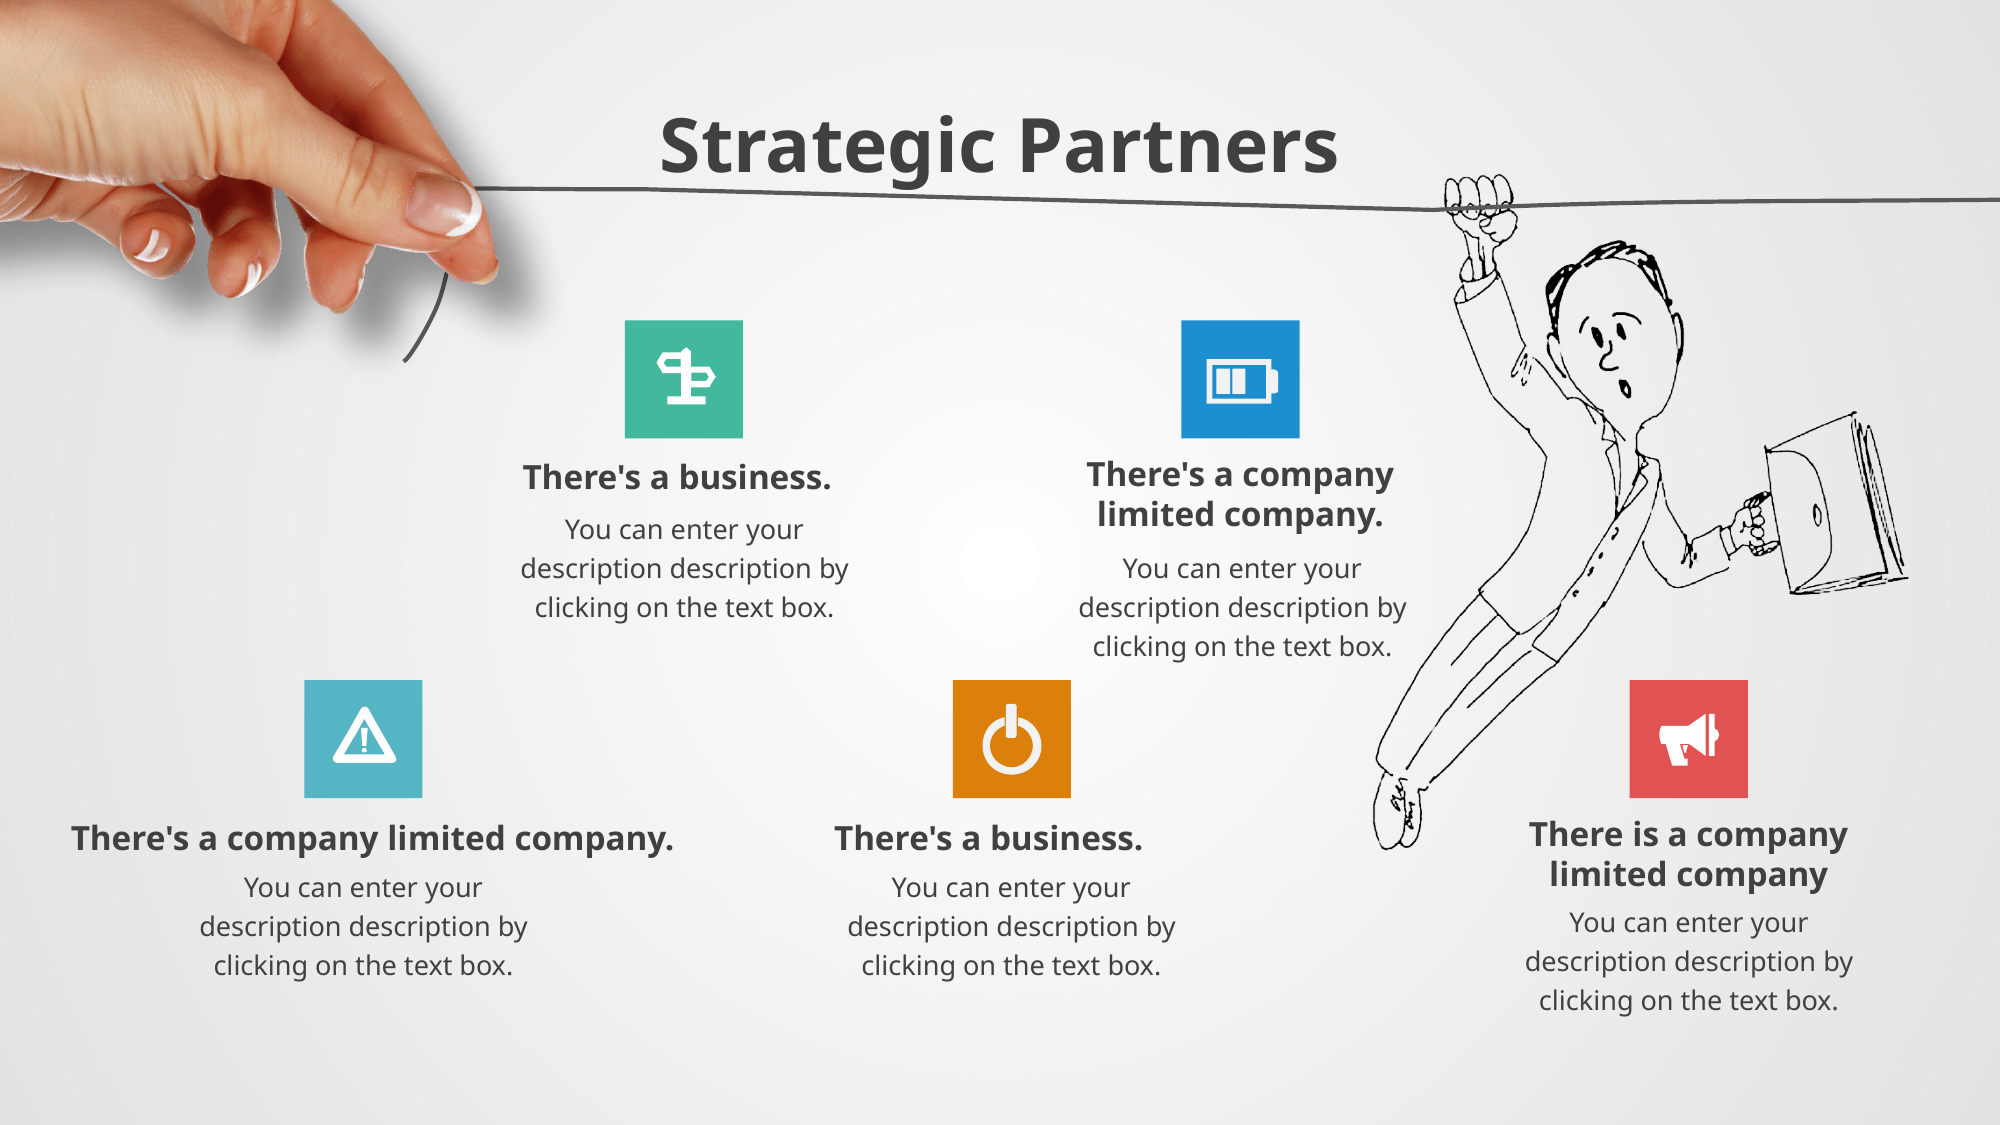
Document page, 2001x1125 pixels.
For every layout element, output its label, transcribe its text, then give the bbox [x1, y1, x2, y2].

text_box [503, 320, 869, 507]
text_box Strategic Partners [645, 90, 1355, 196]
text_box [8, 680, 738, 868]
picture [1356, 157, 1930, 858]
text_box You can enter your description description by clicking on the text box. [828, 868, 1194, 989]
text_box You can enter your description description by clicking on the text box. [180, 868, 546, 989]
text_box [815, 680, 1208, 868]
picture [0, 0, 499, 314]
text_box You can enter your description description by clicking on the text box. [1059, 537, 1356, 670]
text_box You can enter your description description by clicking on the text box. [1506, 891, 1872, 1024]
text_box [561, 188, 1356, 320]
text_box [1930, 198, 2000, 207]
text_box You can enter your description description by clicking on the text box. [501, 498, 867, 631]
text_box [1052, 320, 1429, 504]
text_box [1501, 680, 1877, 864]
